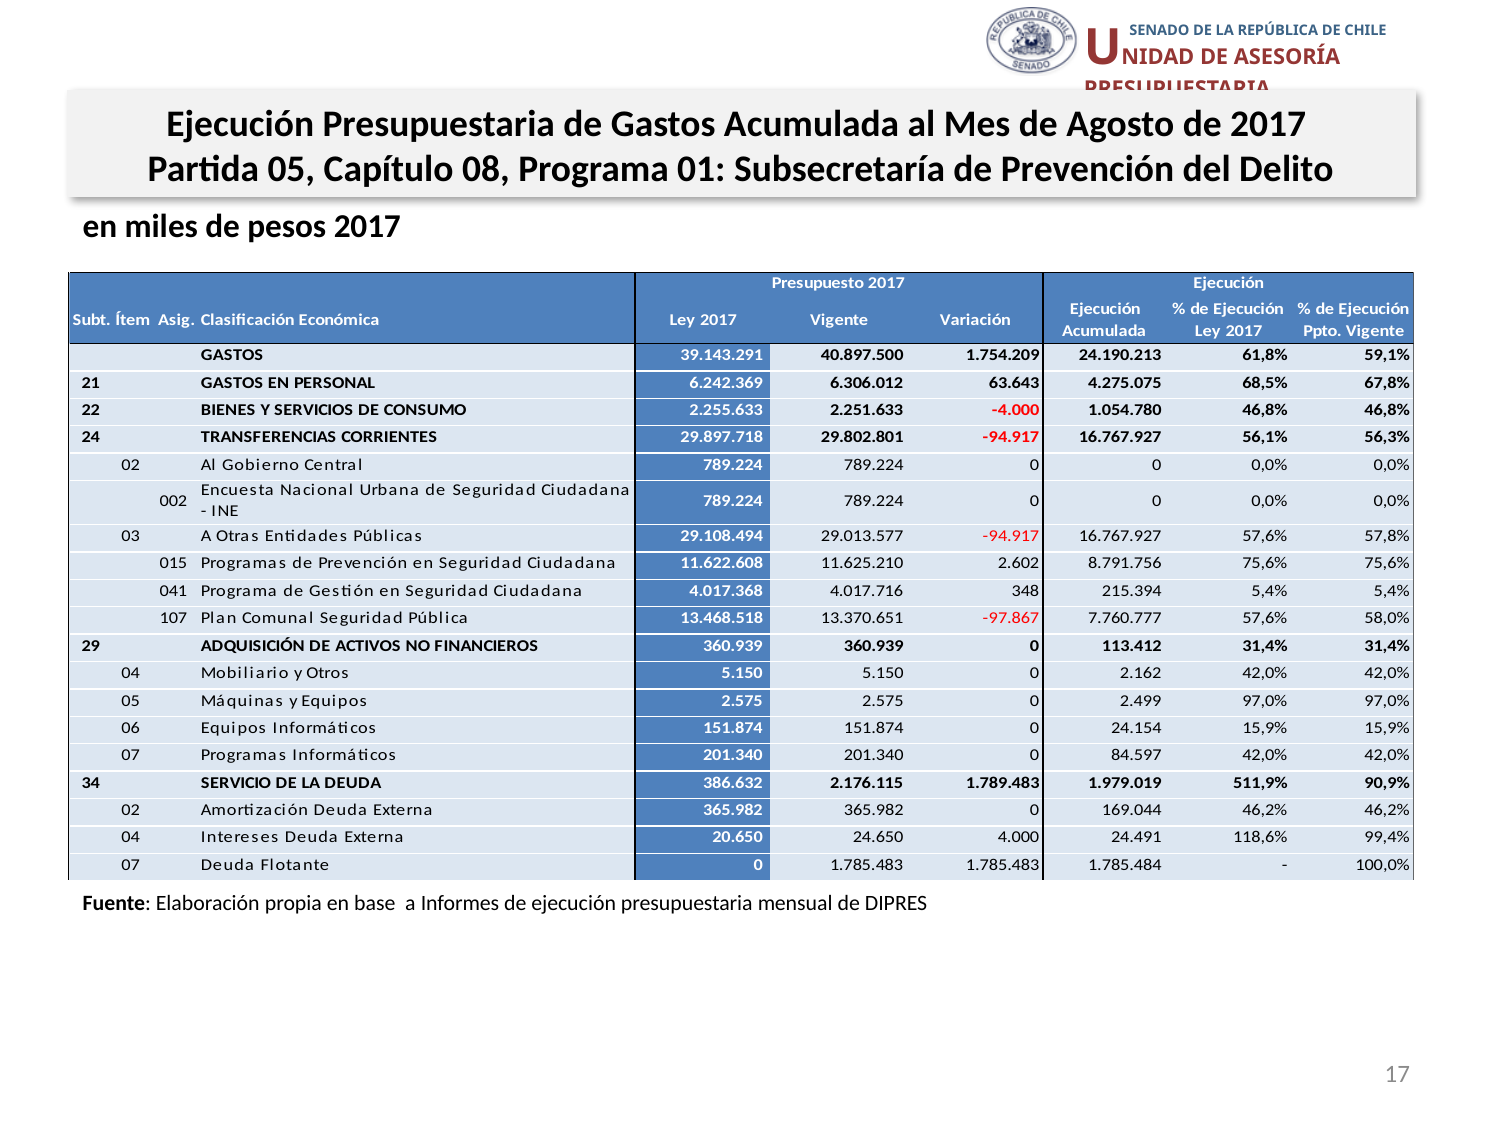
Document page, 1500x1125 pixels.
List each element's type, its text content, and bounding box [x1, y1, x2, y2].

slide_number 17 [1074, 1042, 1425, 1103]
text_box en miles de pesos 2017 [67, 197, 1418, 272]
text_box Ejecución Presupuestaria de Gastos Acumulada al Mes de Agosto de 2017 Partida 05, Capítulo 08, Programa 01: Subsecretaría de Prevención del Delito [67, 90, 1415, 197]
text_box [67, 271, 1416, 882]
picture [986, 7, 1079, 76]
footer Fuente: Elaboración propia en base a Informes de ejecución presupuestaria mensual de DIPRES [67, 881, 1447, 942]
